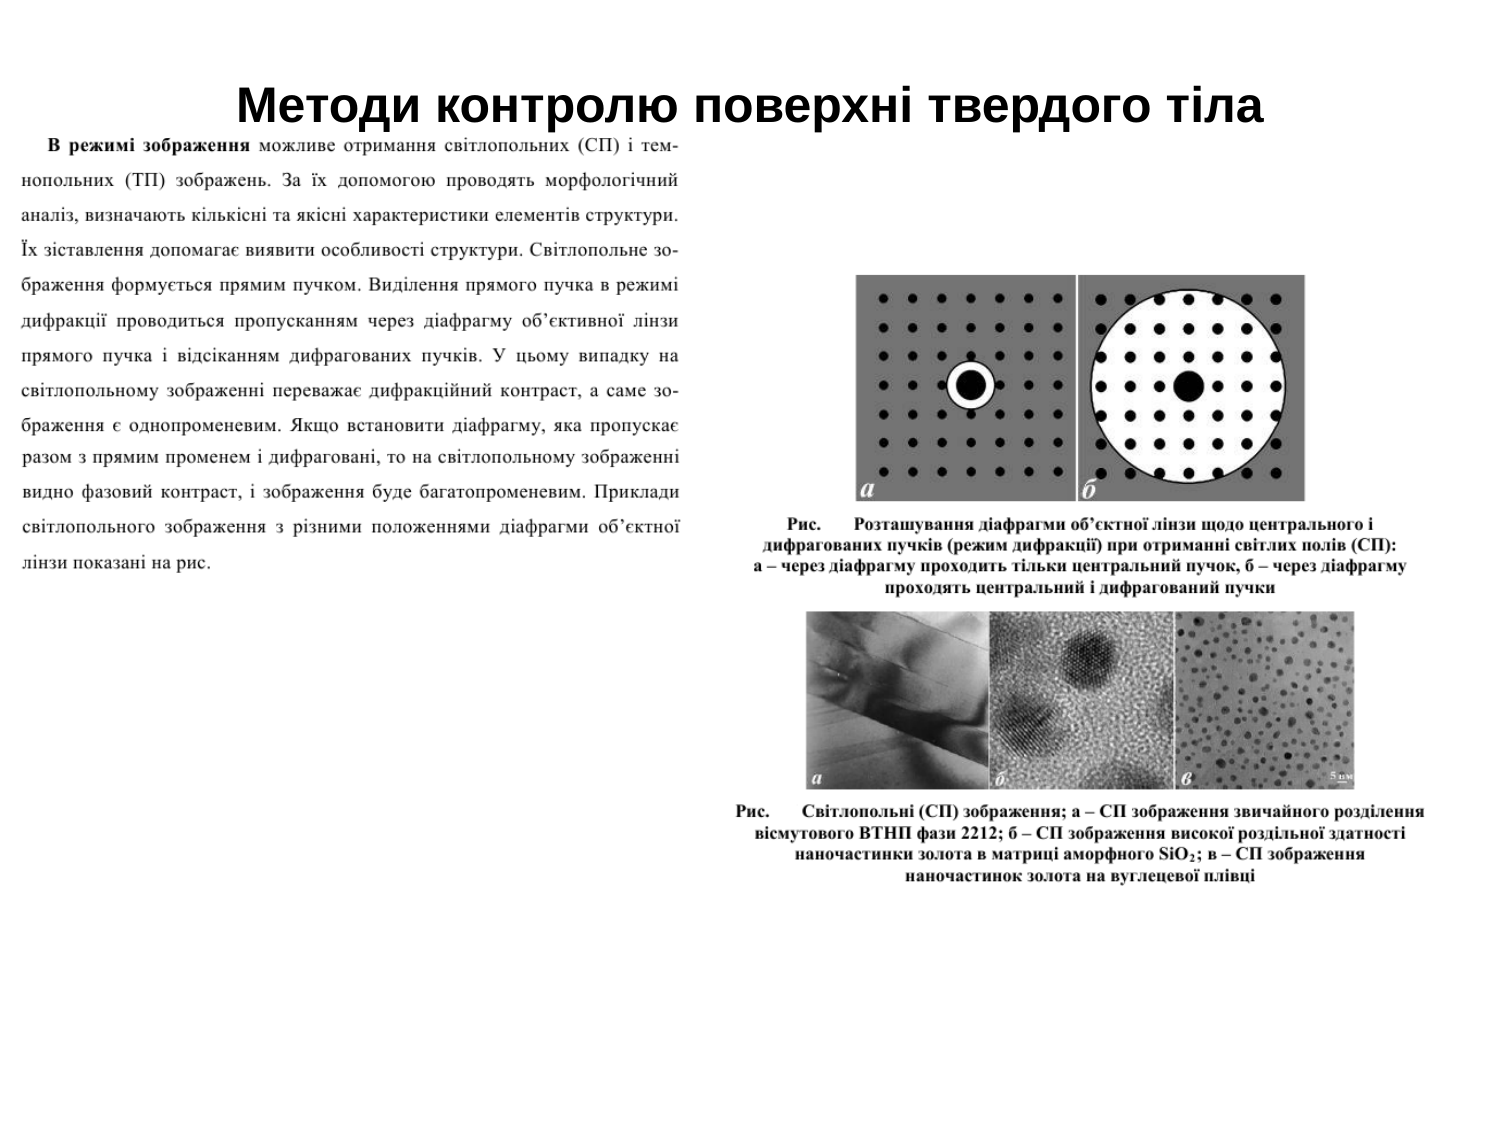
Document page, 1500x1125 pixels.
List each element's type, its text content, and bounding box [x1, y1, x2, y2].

title Методи контролю поверхні твердого тіла [74, 44, 1426, 162]
picture [0, 136, 710, 575]
picture [714, 266, 1456, 894]
